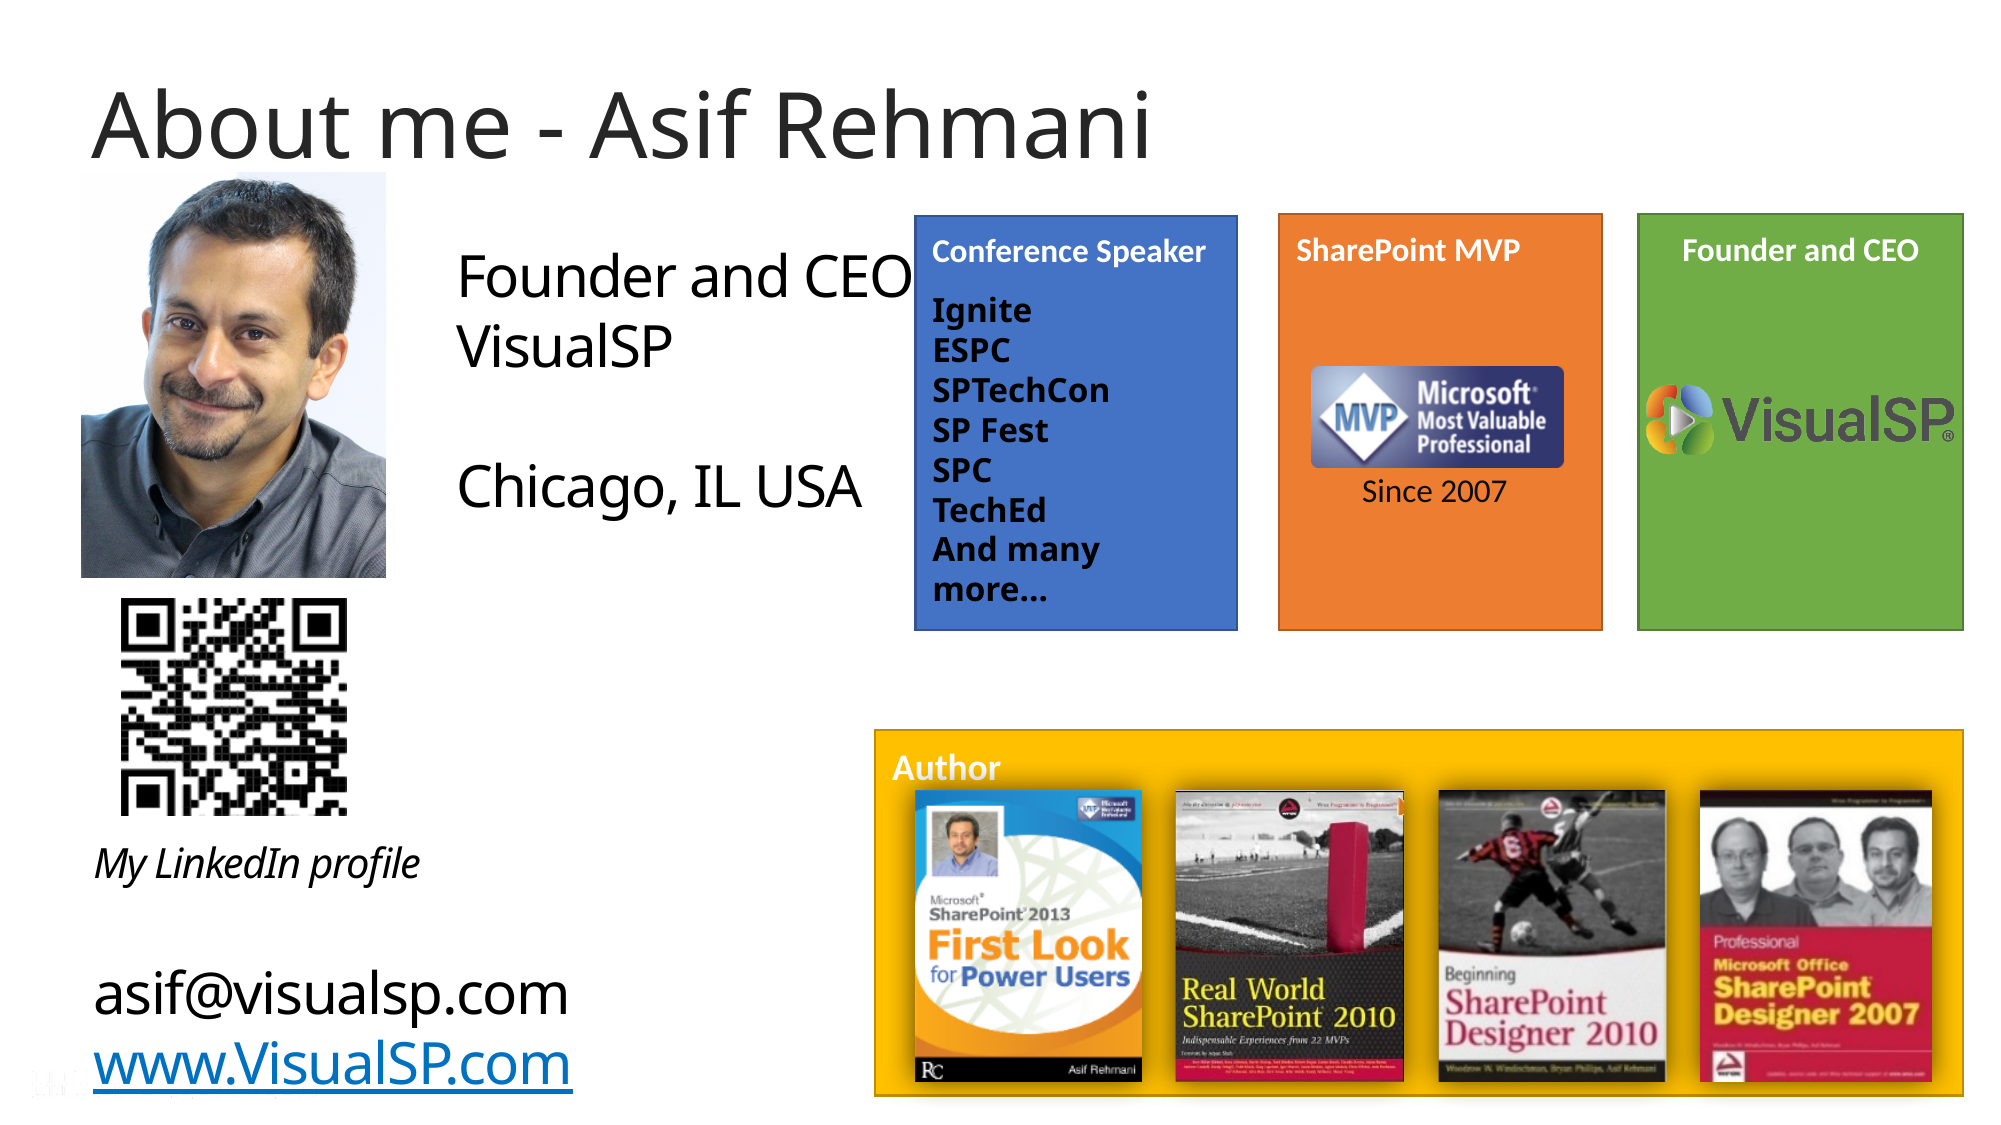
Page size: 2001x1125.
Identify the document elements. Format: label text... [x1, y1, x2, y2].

title About me - Asif Rehmani [76, 20, 1802, 238]
text_box Founder and CEO [1637, 213, 1964, 631]
text_box My LinkedIn profile asif@visualsp.com www.VisualSP.com [93, 836, 812, 1019]
text_box Founder and CEO VisualSP Chicago, IL USA [455, 239, 914, 565]
picture [22, 1066, 325, 1106]
picture [1638, 374, 1962, 463]
text_box Author [874, 729, 1964, 1097]
text_box SharePoint MVP [1278, 213, 1603, 631]
picture [1438, 790, 1667, 1082]
picture [81, 172, 386, 578]
picture [1310, 366, 1564, 468]
text_box Since 2007 [1347, 468, 1528, 517]
picture [1175, 790, 1405, 1082]
picture [915, 790, 1142, 1082]
picture [121, 598, 347, 816]
text_box Conference Speaker Ignite ESPC SPTechCon SP Fest SPC TechEd And many more… [914, 215, 1238, 631]
picture [1700, 790, 1932, 1082]
